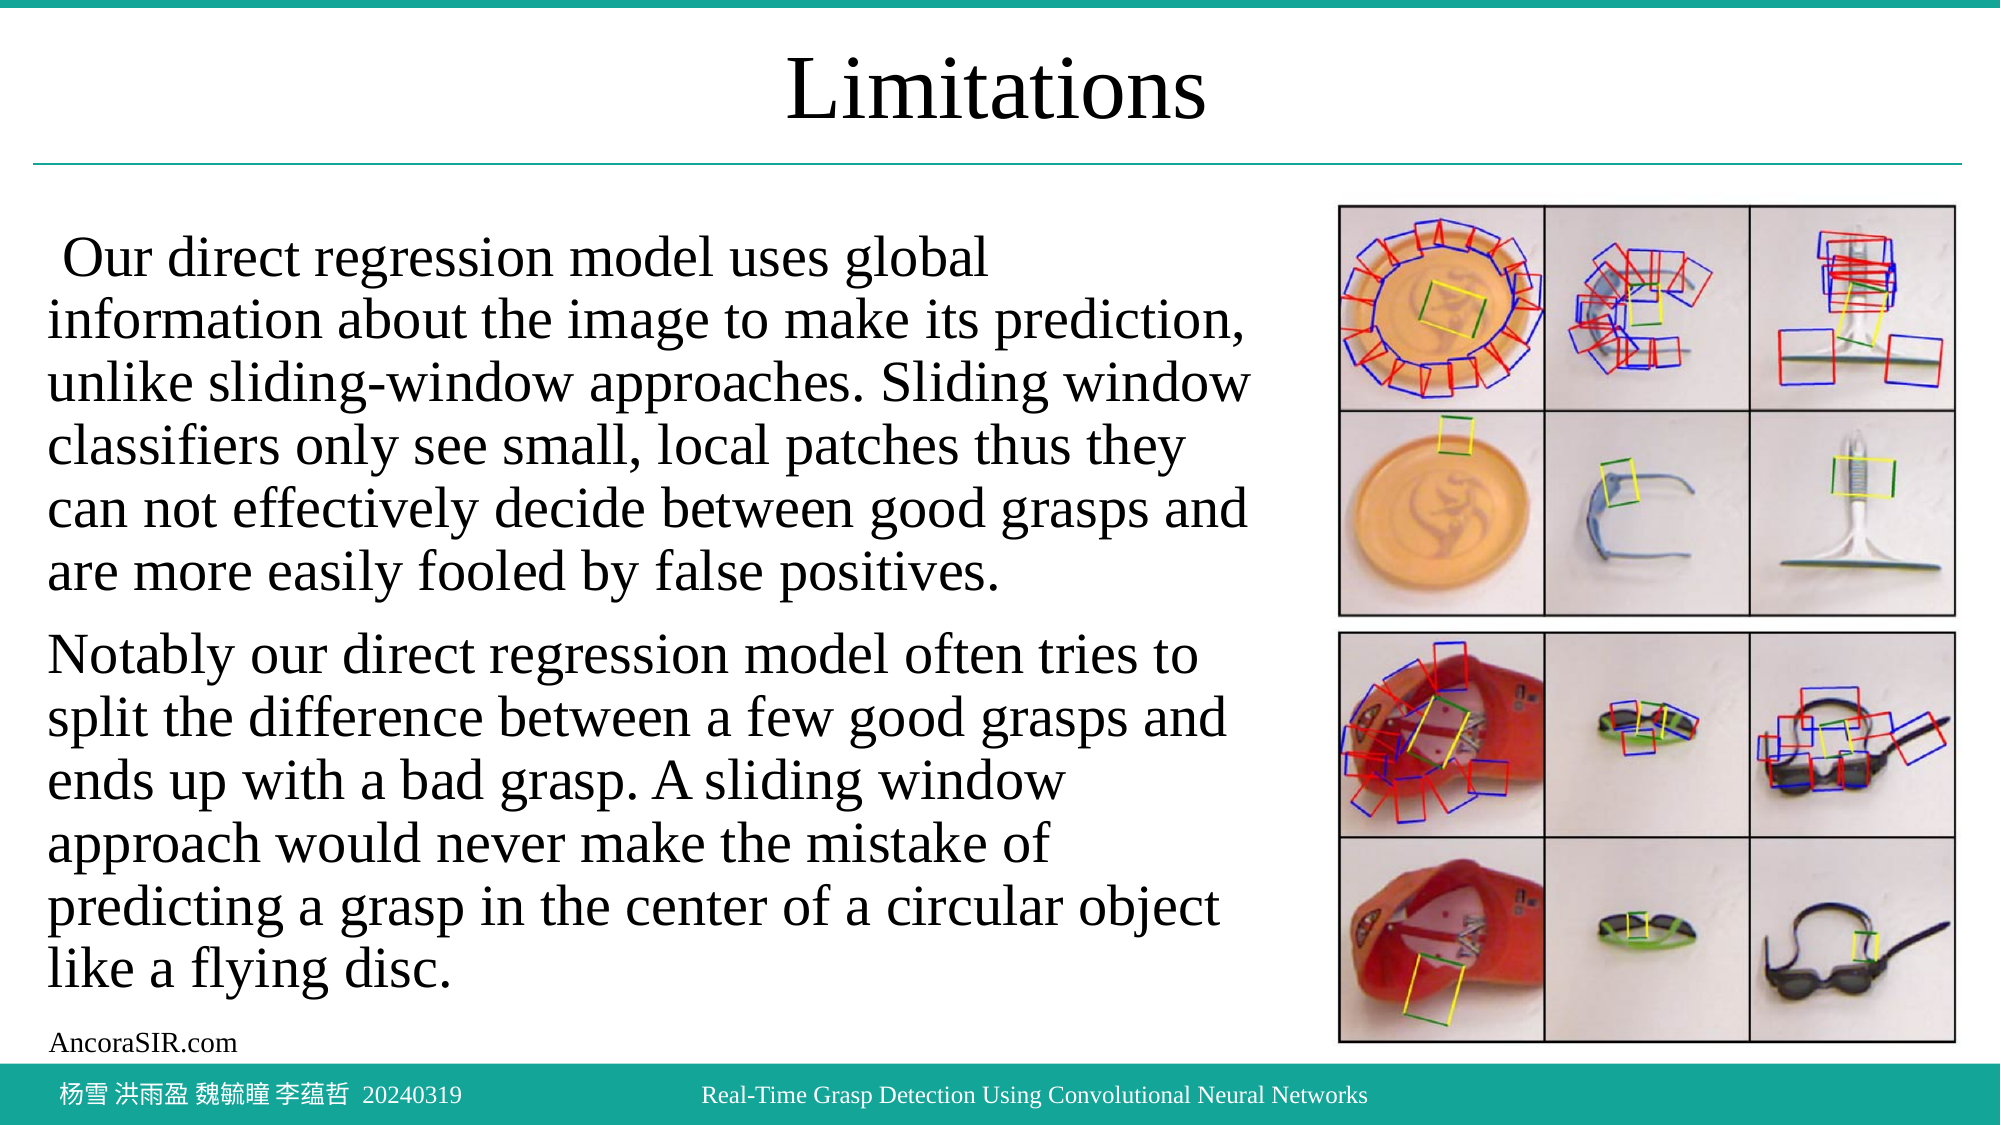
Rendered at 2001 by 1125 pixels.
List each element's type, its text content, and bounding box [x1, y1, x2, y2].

footer Real-Time Grasp Detection Using Convolutional Neural Networks [616, 1063, 1461, 1124]
slide_number 杨雪 洪雨盈 魏毓瞳 李蕴哲 20240319 [32, 1063, 616, 1124]
slide_number [1461, 1063, 1962, 1124]
list Our direct regression model uses global information about the image to make its prediction, unlike sliding-window approaches. Sliding window classifiers only see small, local patches thus they can not effectively decide between good grasps and are more easily fooled by false positives. Notably our direct regression model often tries to split the difference between a few good grasps and ends up with a bad grasp. A sliding window approach would never make the mistake of predicting a grasp in the center of a circular object like a flying disc. [32, 218, 1273, 1016]
picture [1322, 193, 1974, 1056]
title Limitations [32, 12, 1962, 165]
